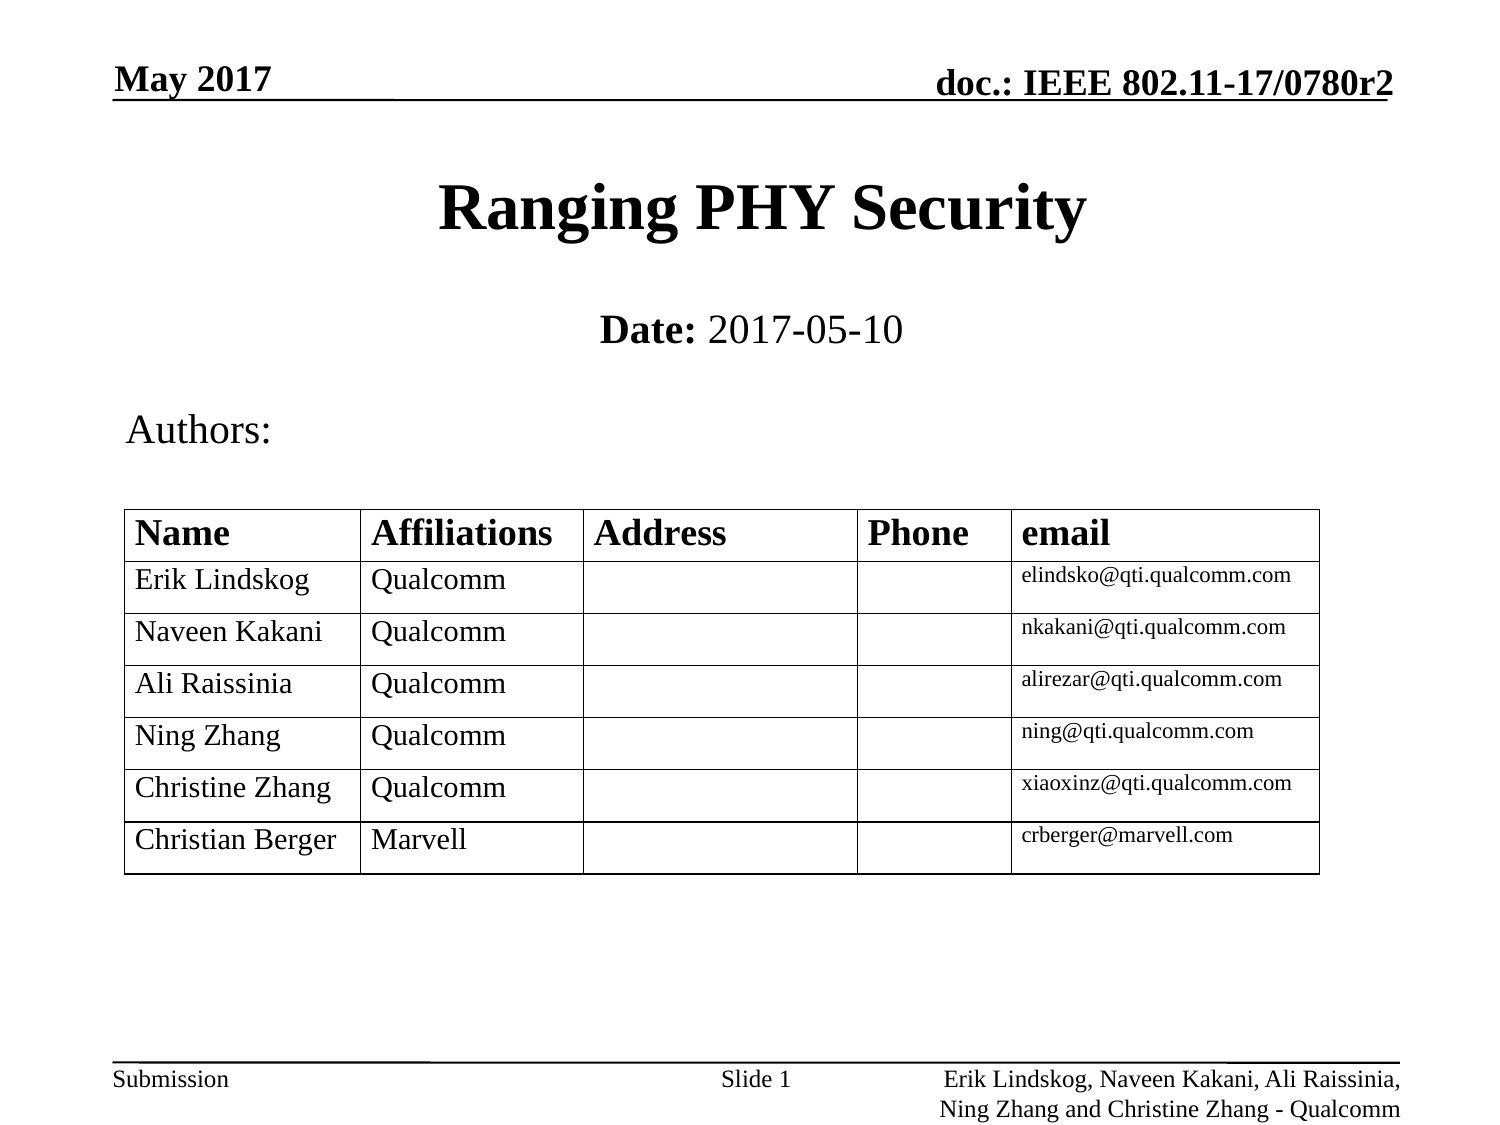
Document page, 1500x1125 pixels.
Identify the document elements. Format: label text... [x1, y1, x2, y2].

footer Erik Lindskog, Naveen Kakani, Ali Raissinia, Ning Zhang and Christine Zhang - Qualcomm [902, 1061, 1402, 1093]
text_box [109, 508, 1388, 996]
title Ranging PHY Security [126, 133, 1402, 272]
text_box Authors: [110, 394, 348, 457]
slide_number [114, 54, 493, 100]
slide_number Slide 1 [712, 1061, 800, 1123]
list Date: 2017-05-10 [114, 294, 1390, 361]
